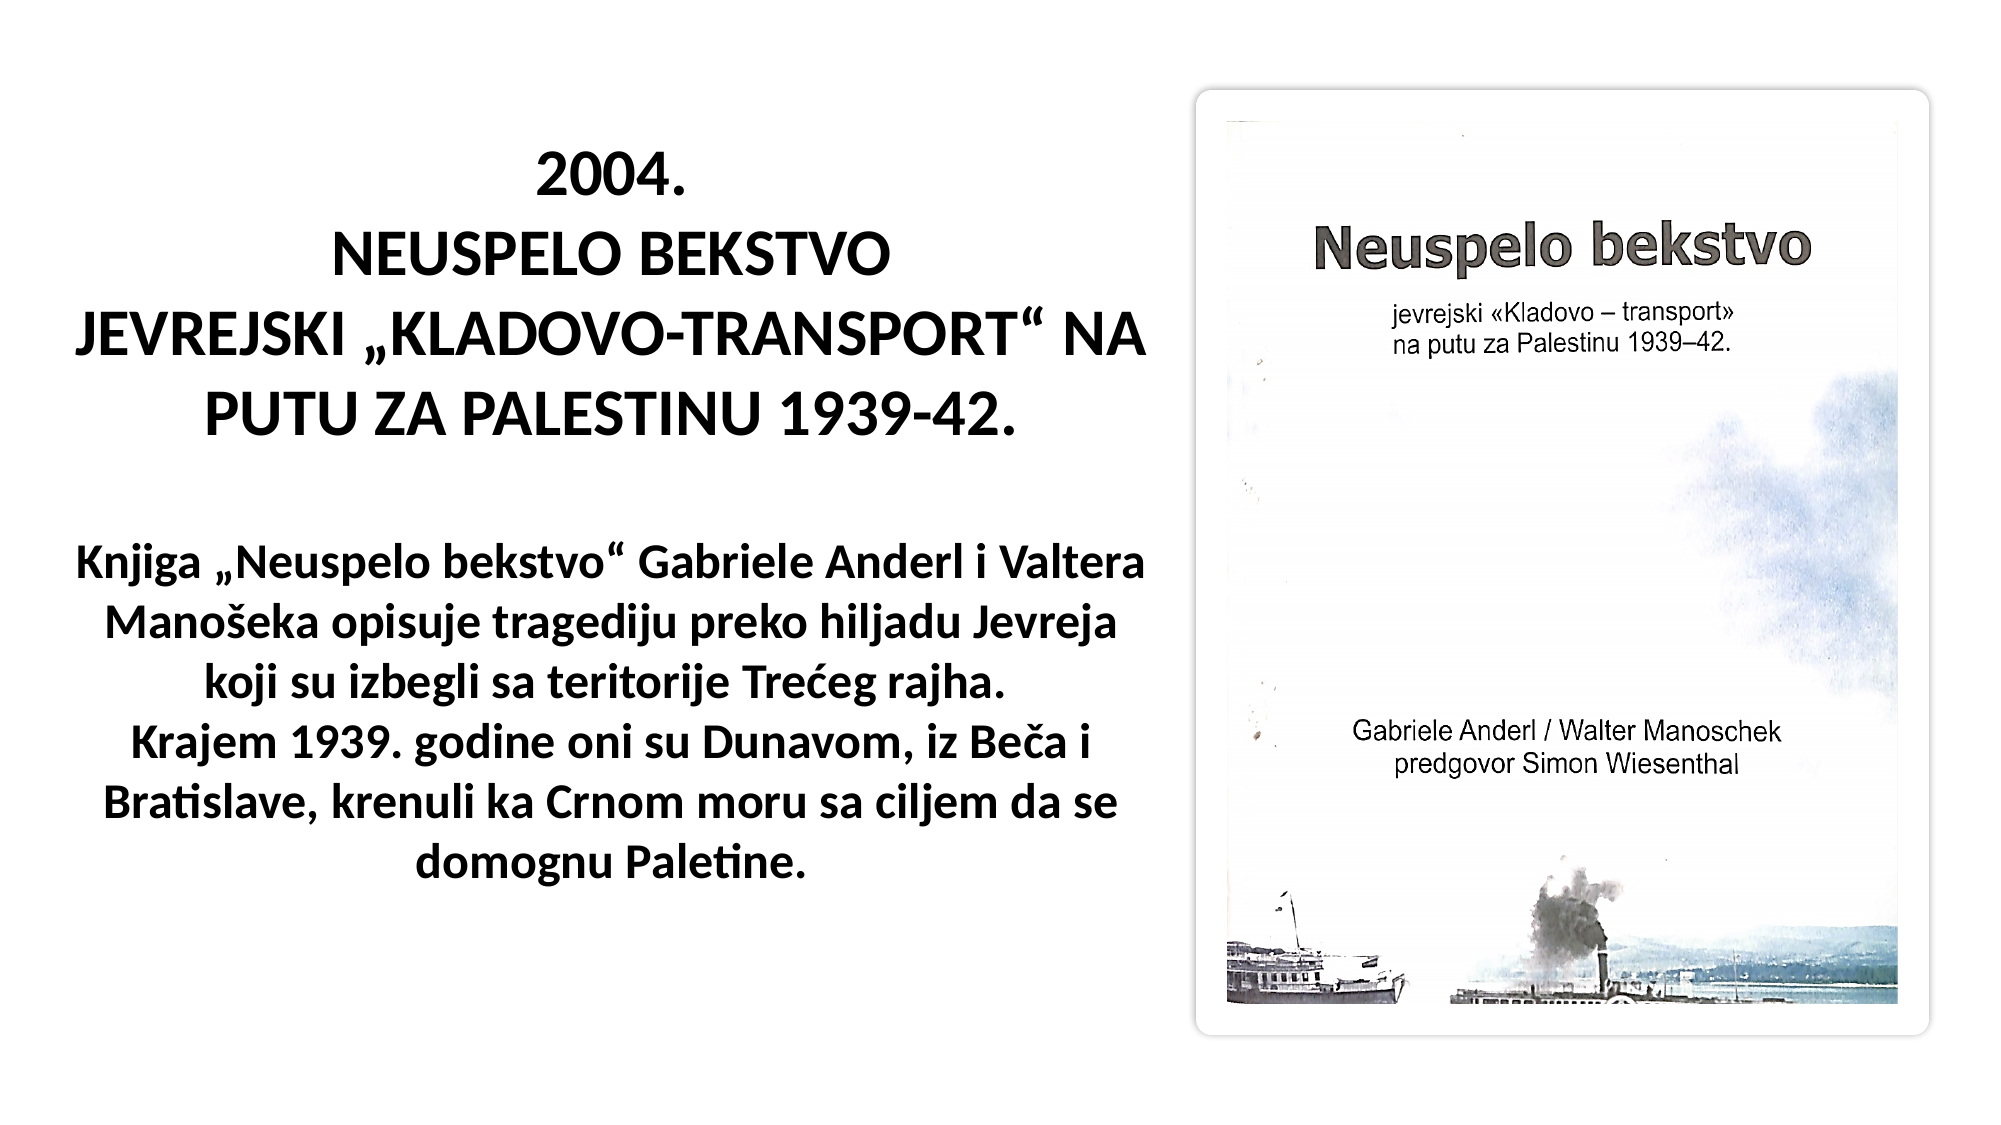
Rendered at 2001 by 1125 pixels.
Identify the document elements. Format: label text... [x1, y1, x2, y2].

text_box 2004. NEUSPELO BEKSTVO JEVREJSKI „KLADOVO-TRANSPORT“ NA PUTU ZA PALESTINU 1939-42. Knjiga „Neuspelo bekstvo“ Gabriele Anderl i Valtera Manošeka opisuje tragediju preko hiljadu Jevreja koji su izbegli sa teritorije Trećeg rajha. Krajem 1939. godine oni su Dunavom, iz Beča i Bratislave, krenuli ka Crnom moru sa ciljem da se domognu Paletine. [52, 121, 1172, 896]
picture [1226, 121, 1898, 1004]
